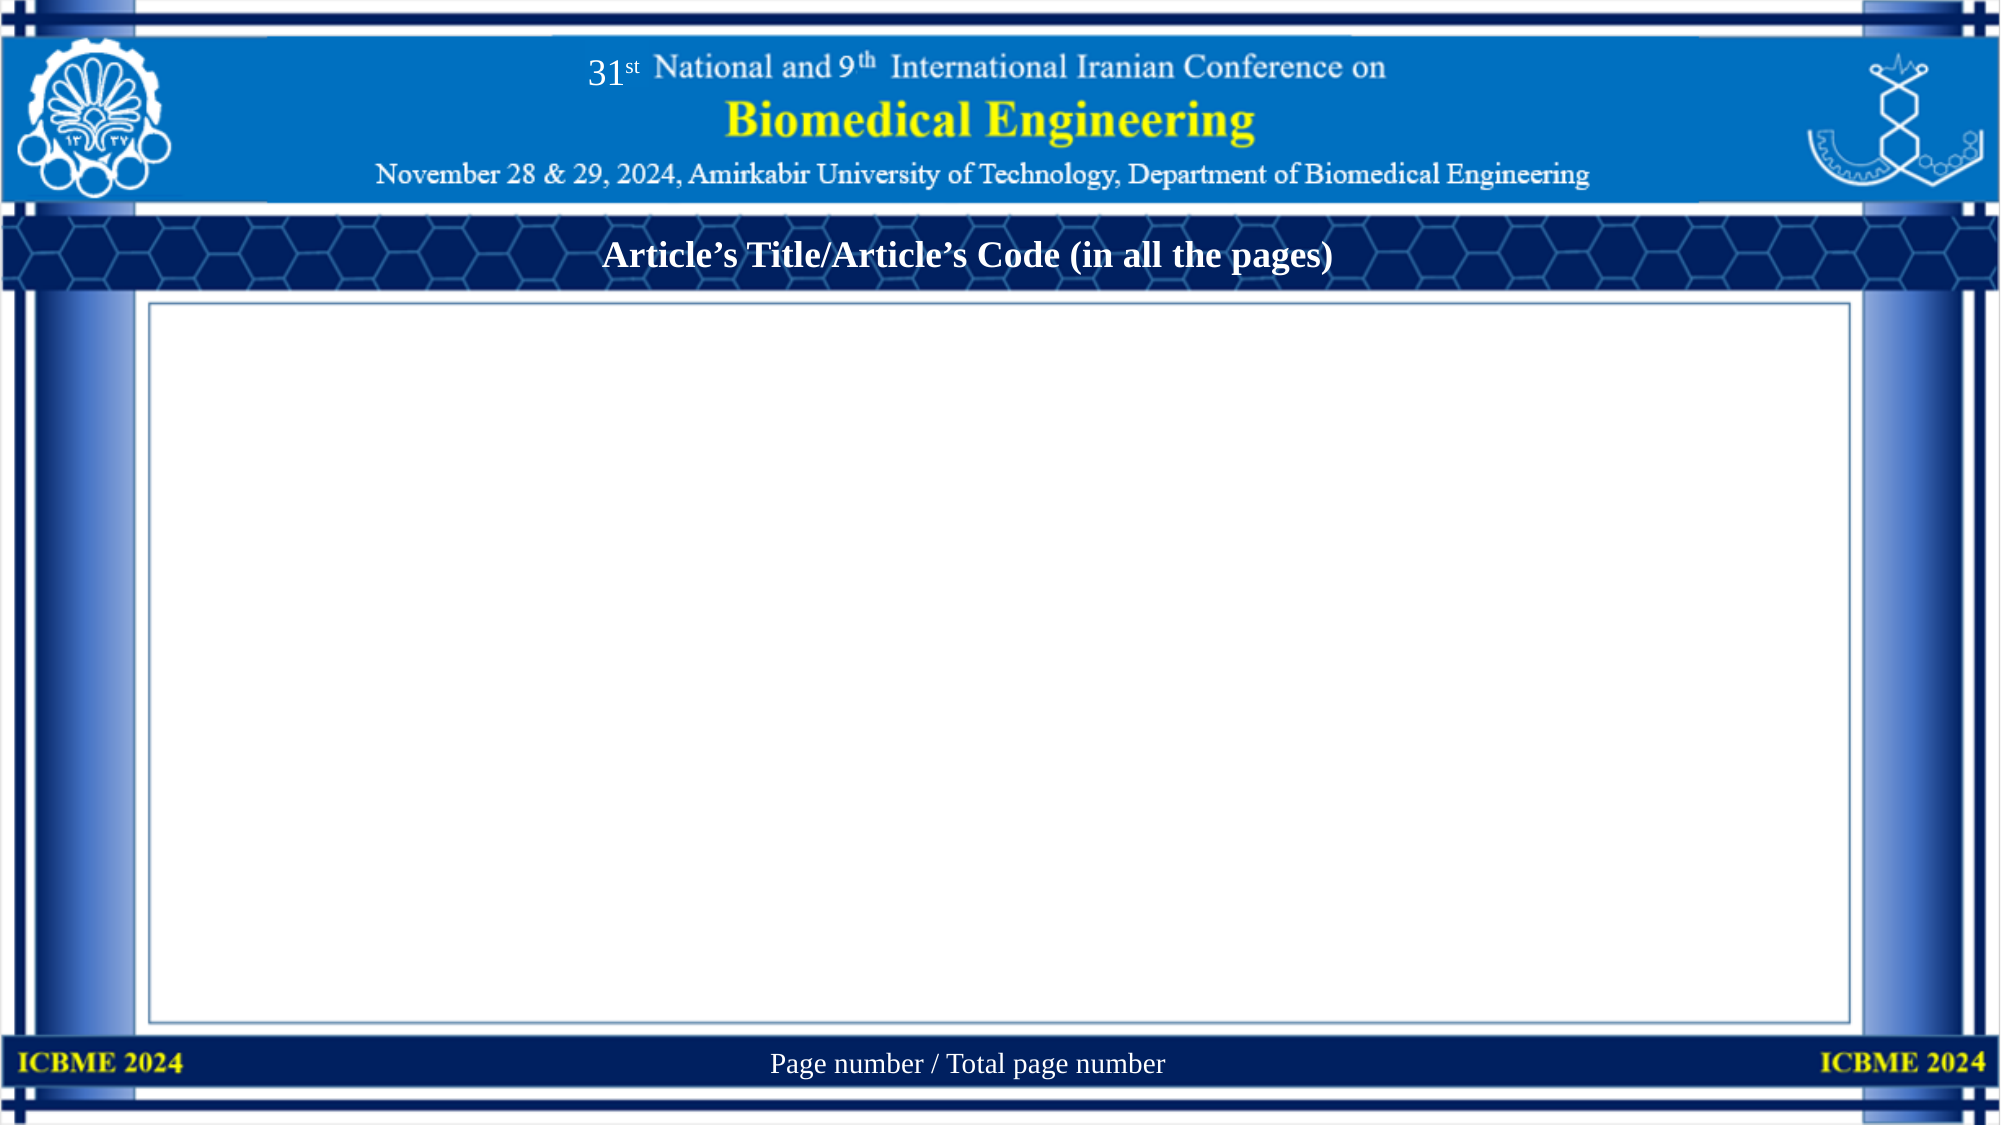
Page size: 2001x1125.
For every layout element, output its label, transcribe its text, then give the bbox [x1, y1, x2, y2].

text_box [573, 31, 662, 97]
text_box Article’s Title/Article’s Code (in all the pages) [217, 222, 1718, 283]
text_box Page number / Total page number [671, 1037, 1265, 1087]
picture [0, 0, 2001, 1125]
